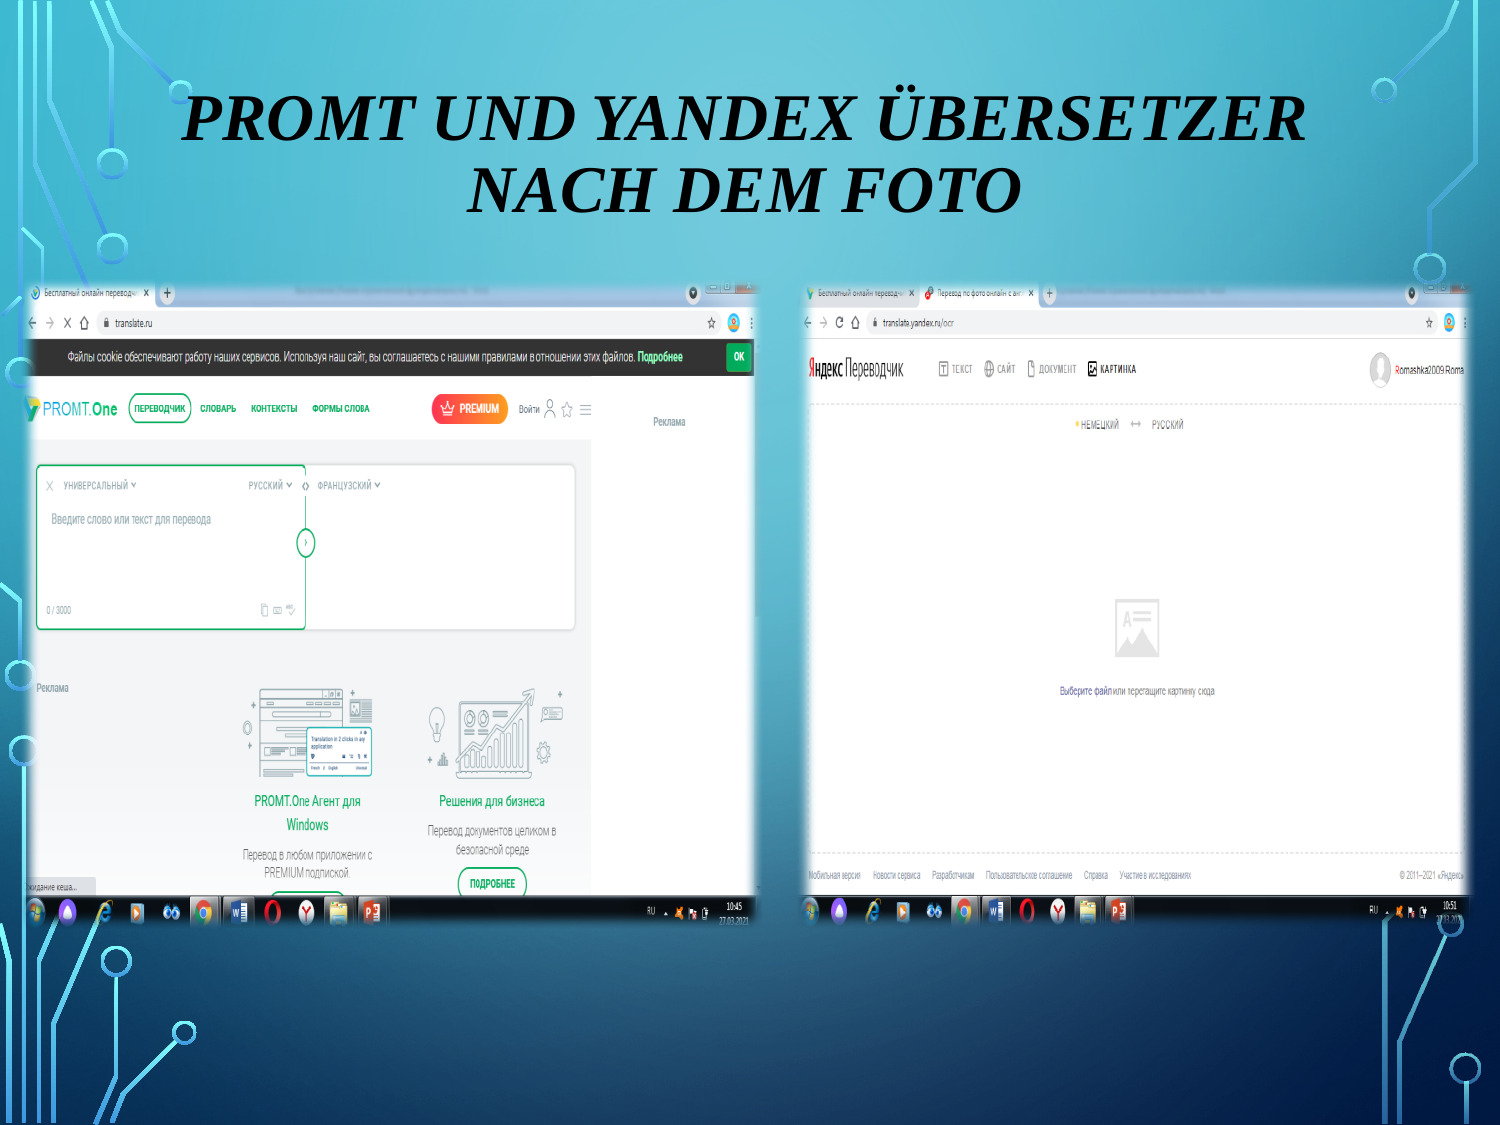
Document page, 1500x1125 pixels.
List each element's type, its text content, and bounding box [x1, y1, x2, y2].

title promt und Yandex übersetzer nach dem Foto [135, 33, 1355, 276]
picture [795, 278, 1476, 929]
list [19, 278, 763, 929]
